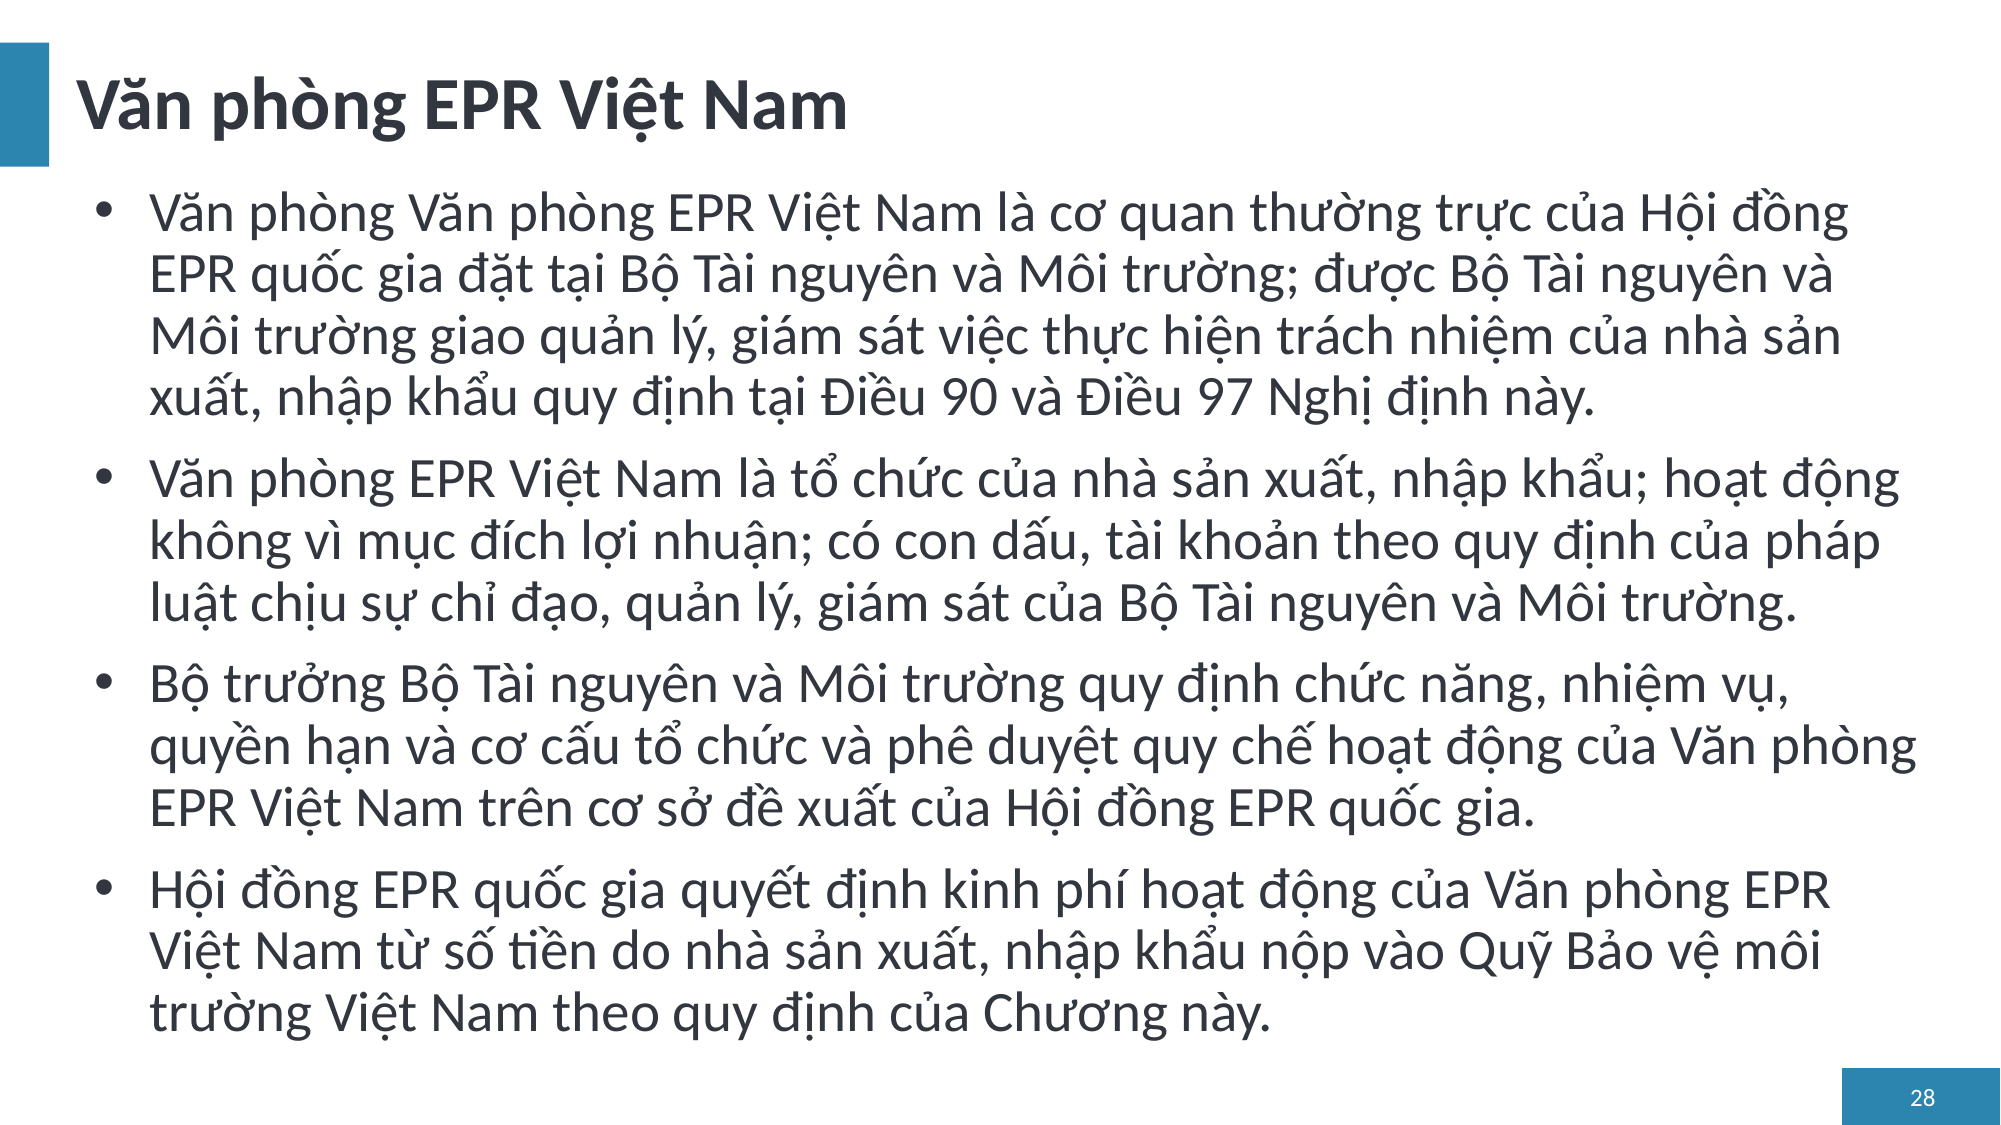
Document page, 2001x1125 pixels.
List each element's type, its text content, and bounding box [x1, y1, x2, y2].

title Văn phòng EPR Việt Nam [60, 42, 1951, 168]
list Văn phòng Văn phòng EPR Việt Nam là cơ quan thường trực của Hội đồng EPR quốc gia đặt tại Bộ Tài nguyên và Môi trường; được Bộ Tài nguyên và Môi trường giao quản lý, giám sát việc thực hiện trách nhiệm của nhà sản xuất, nhập khẩu quy định tại Điều 90 và Điều 97 Nghị định này. Văn phòng EPR Việt Nam là tổ chức của nhà sản xuất, nhập khẩu; hoạt động không vì mục đích lợi nhuận; có con dấu, tài khoản theo quy định của pháp luật chịu sự chỉ đạo, quản lý, giám sát của Bộ Tài nguyên và Môi trường. Bộ trưởng Bộ Tài nguyên và Môi trường quy định chức năng, nhiệm vụ, quyền hạn và cơ cấu tổ chức và phê duyệt quy chế hoạt động của Văn phòng EPR Việt Nam trên cơ sở đề xuất của Hội đồng EPR quốc gia. Hội đồng EPR quốc gia quyết định kinh phí hoạt động của Văn phòng EPR Việt Nam từ số tiền do nhà sản xuất, nhập khẩu nộp vào Quỹ Bảo vệ môi trường Việt Nam theo quy định của Chương này. [60, 174, 1951, 1064]
slide_number 28 [1889, 1079, 1951, 1114]
